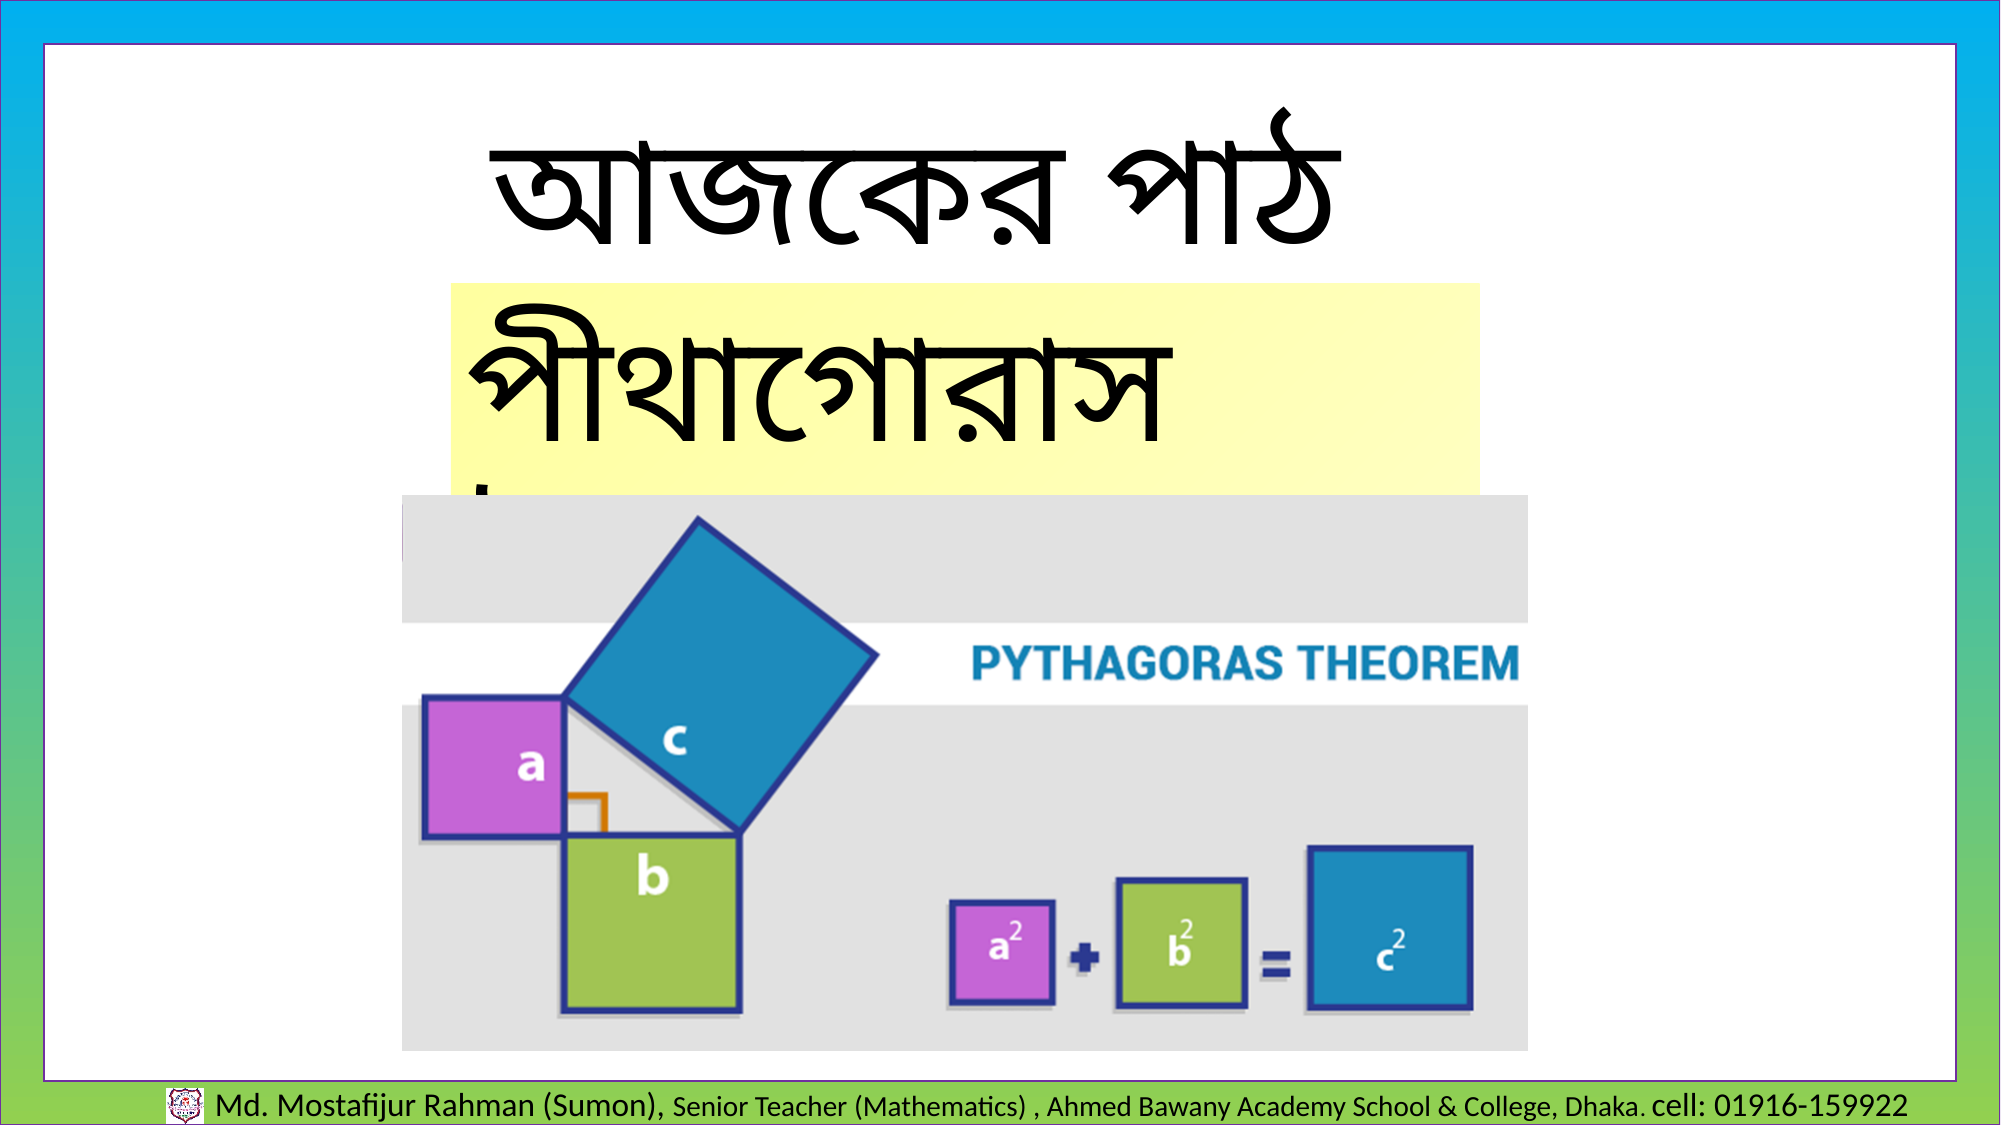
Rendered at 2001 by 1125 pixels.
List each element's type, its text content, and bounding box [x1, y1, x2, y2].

text_box পীথাগোরাস উপপাদ্য [450, 283, 1480, 495]
picture [166, 1088, 204, 1124]
text_box আজকের পাঠ [476, 86, 1395, 282]
picture [402, 495, 1528, 1051]
